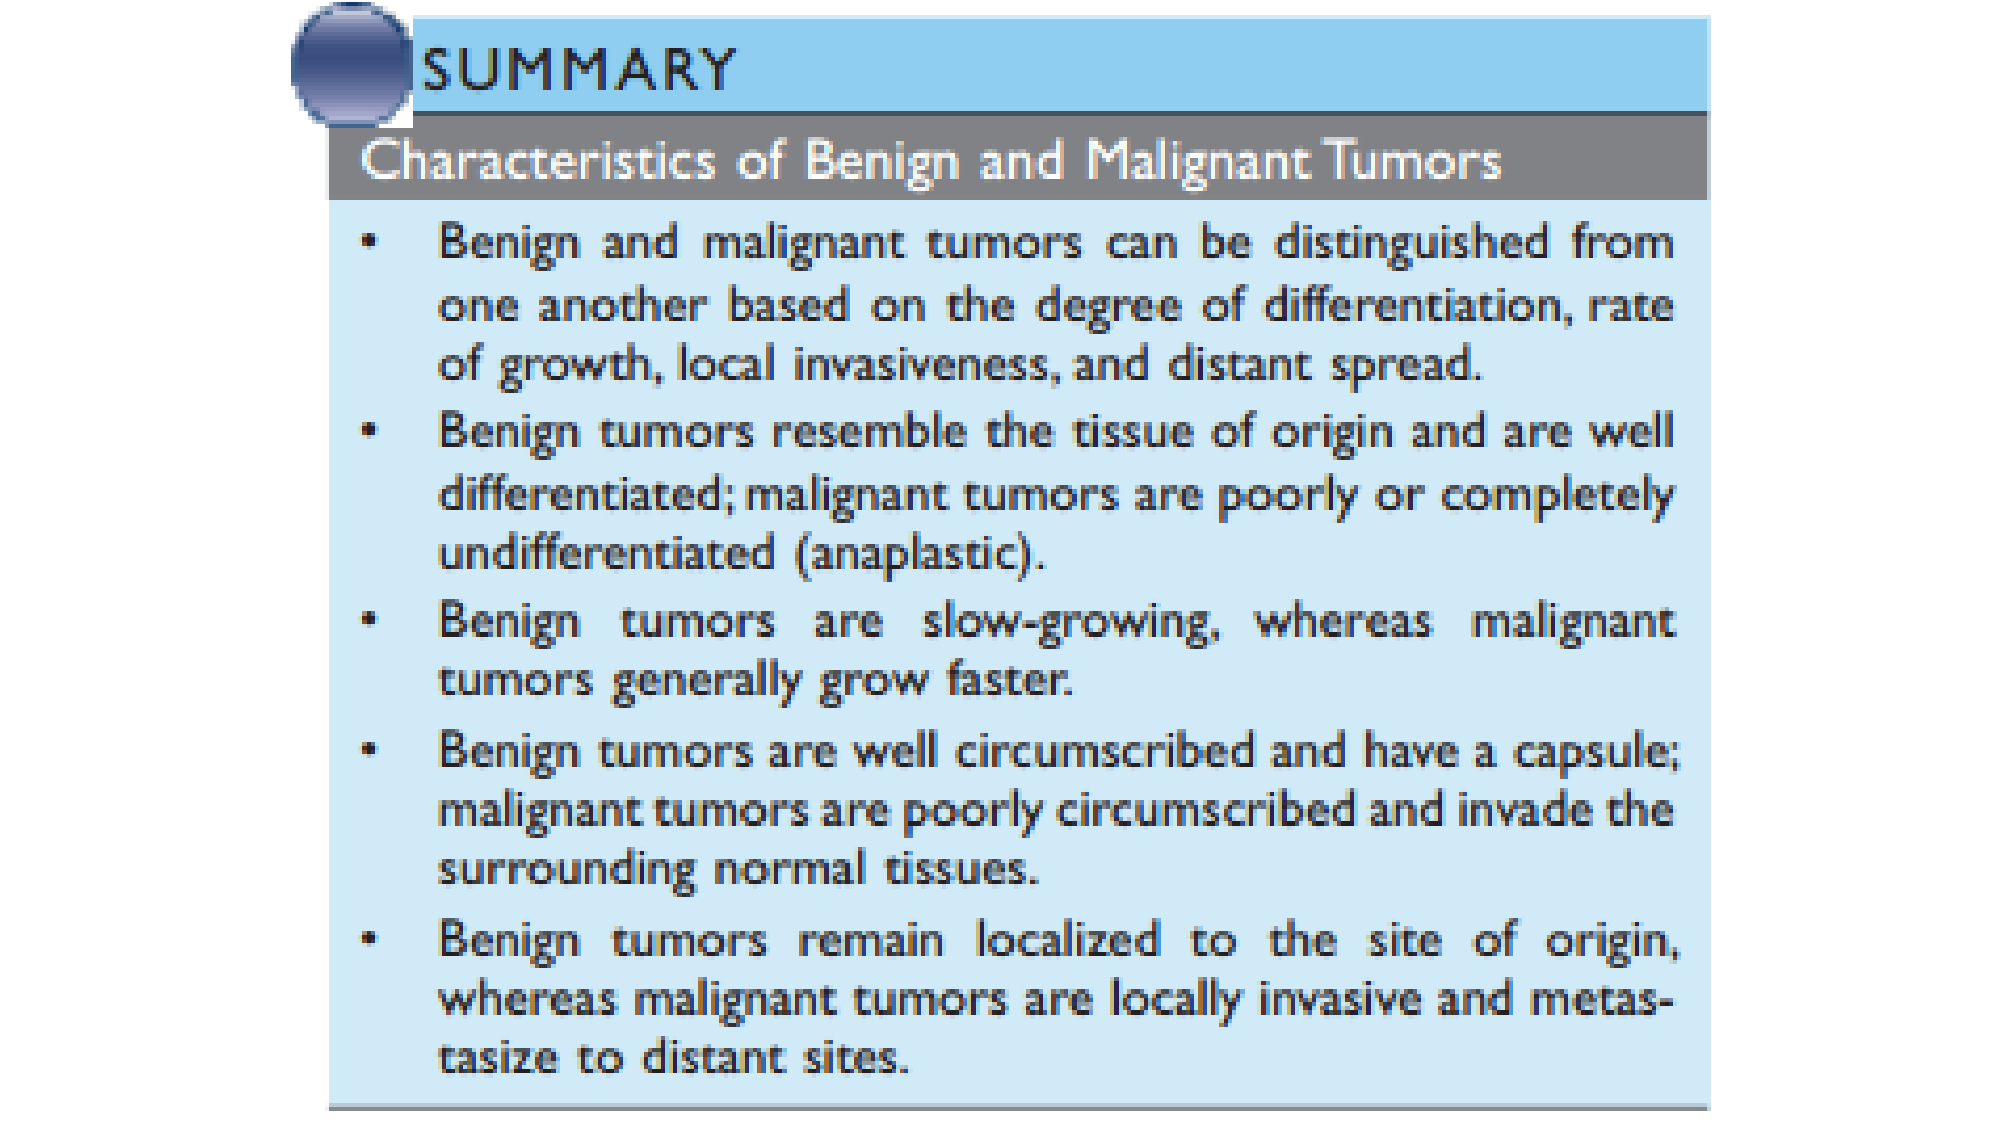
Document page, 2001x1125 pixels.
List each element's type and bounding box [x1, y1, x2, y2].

list [283, 0, 1724, 1125]
